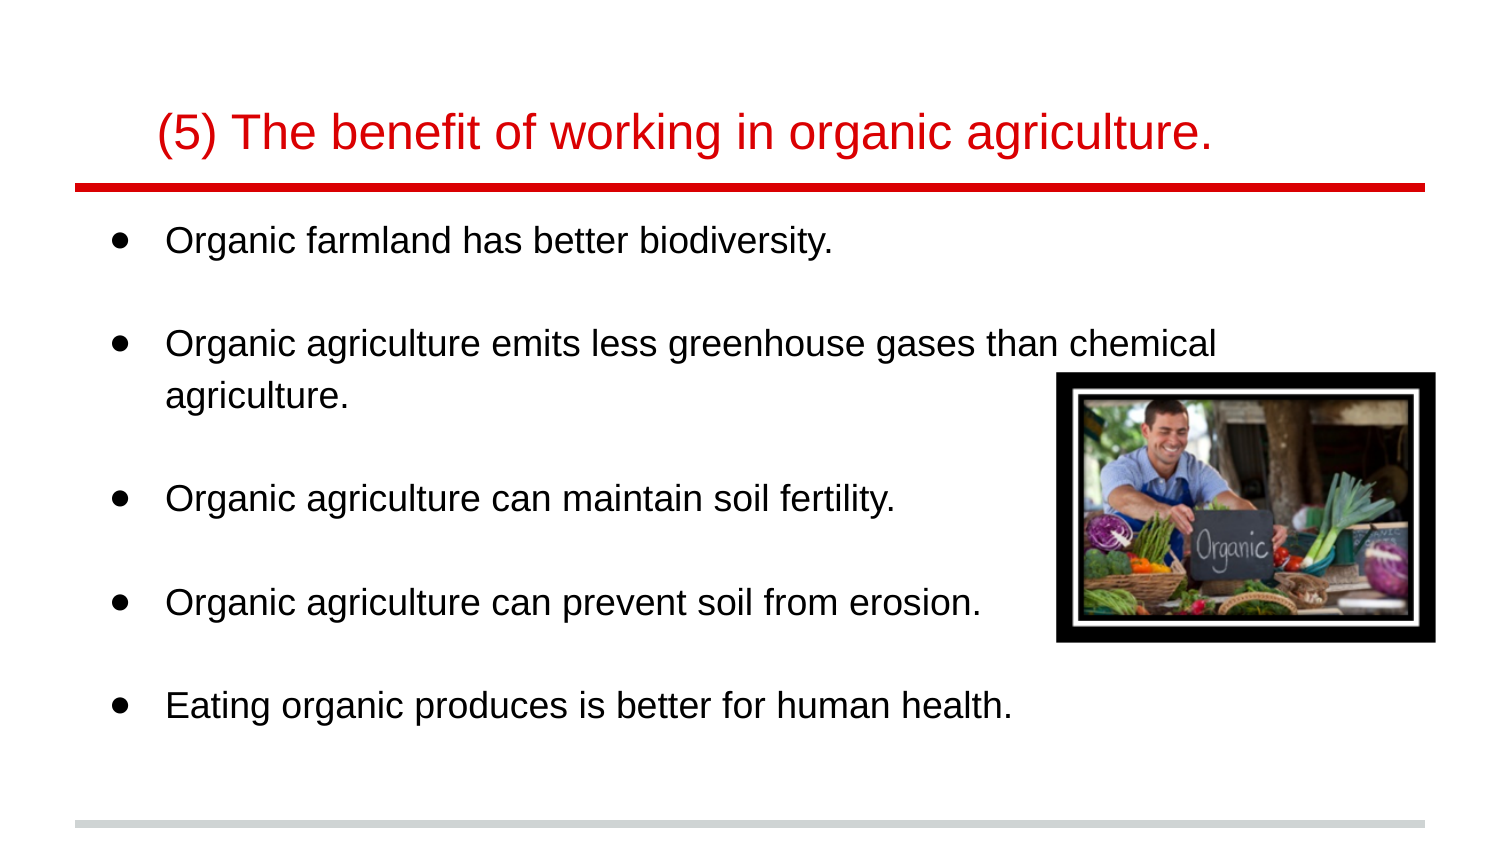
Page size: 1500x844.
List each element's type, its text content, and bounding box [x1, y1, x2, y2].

title (5) The benefit of working in organic agriculture. [75, 33, 1425, 154]
picture [1054, 369, 1438, 645]
list Organic farmland has better biodiversity. Organic agriculture emits less greenhouse gases than chemical agriculture. Organic agriculture can maintain soil fertility. Organic agriculture can prevent soil from erosion. Eating organic produces is better for human health. [75, 154, 1425, 766]
